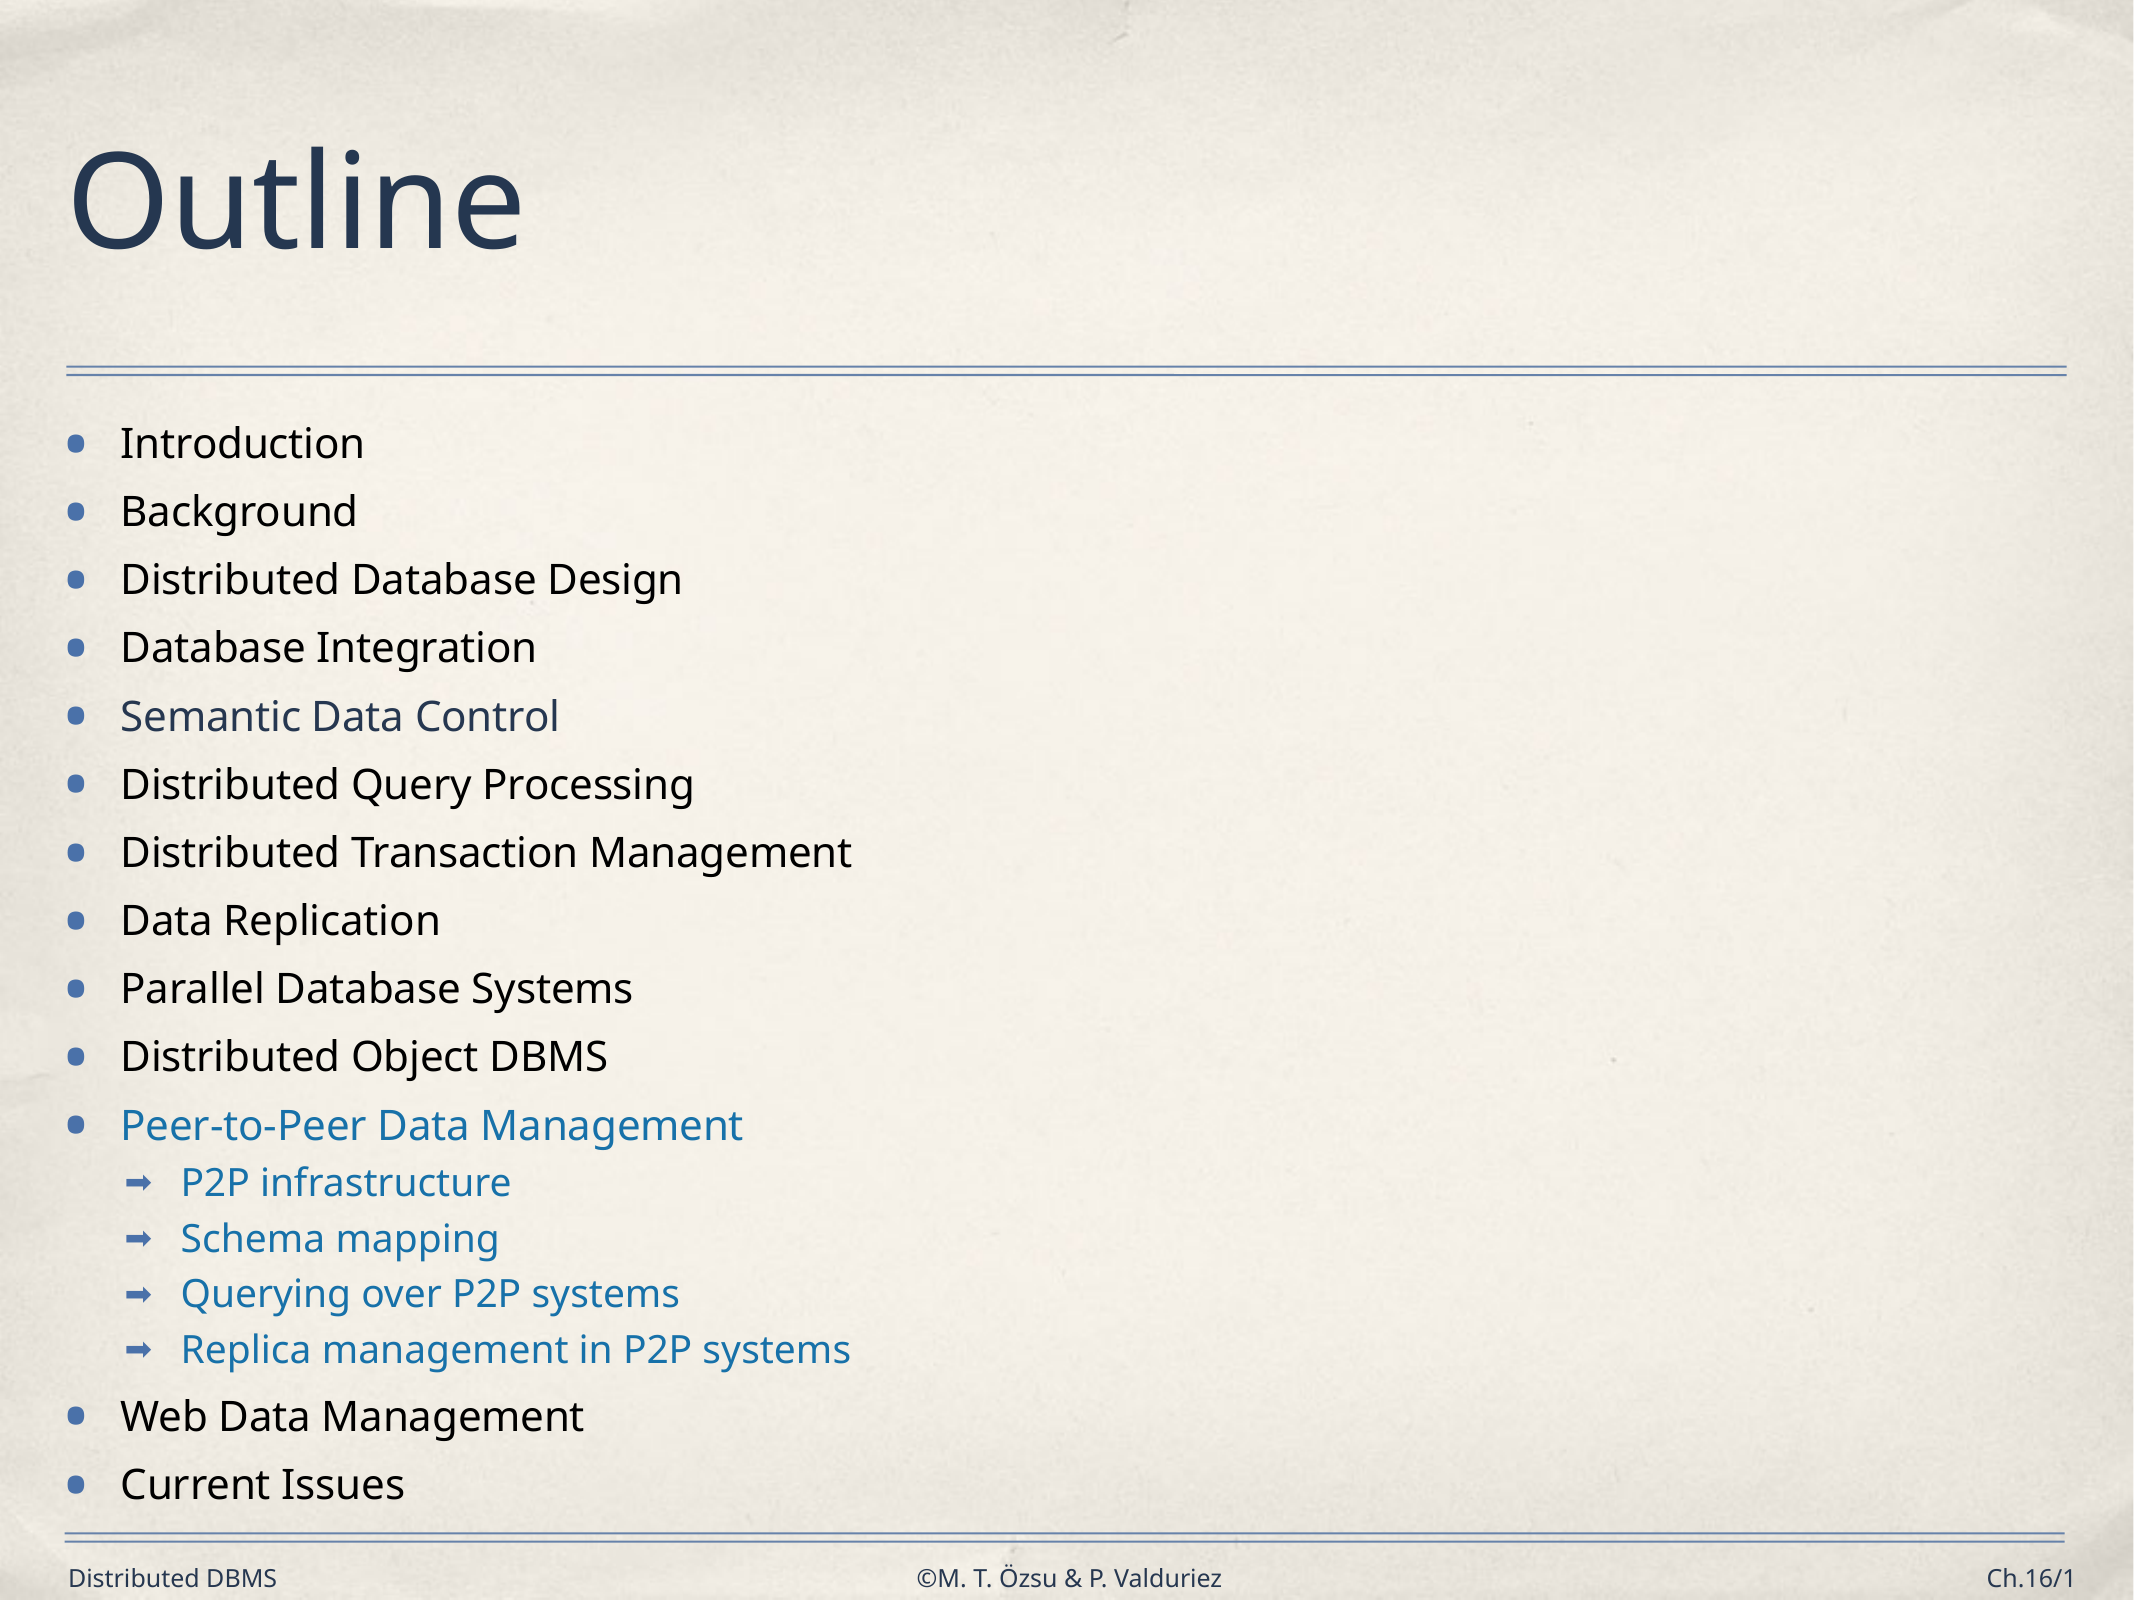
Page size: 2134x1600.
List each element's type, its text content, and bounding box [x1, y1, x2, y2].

list Introduction Background Distributed Database Design Database Integration Semantic Data Control Distributed Query Processing Distributed Transaction Management Data Replication Parallel Database Systems Distributed Object DBMS Peer-to-Peer Data Management P2P infrastructure Schema mapping Querying over P2P systems Replica management in P2P systems Web Data Management Current Issues [56, 408, 2073, 1519]
title Outline [58, 72, 2075, 338]
picture [0, 0, 2134, 1600]
